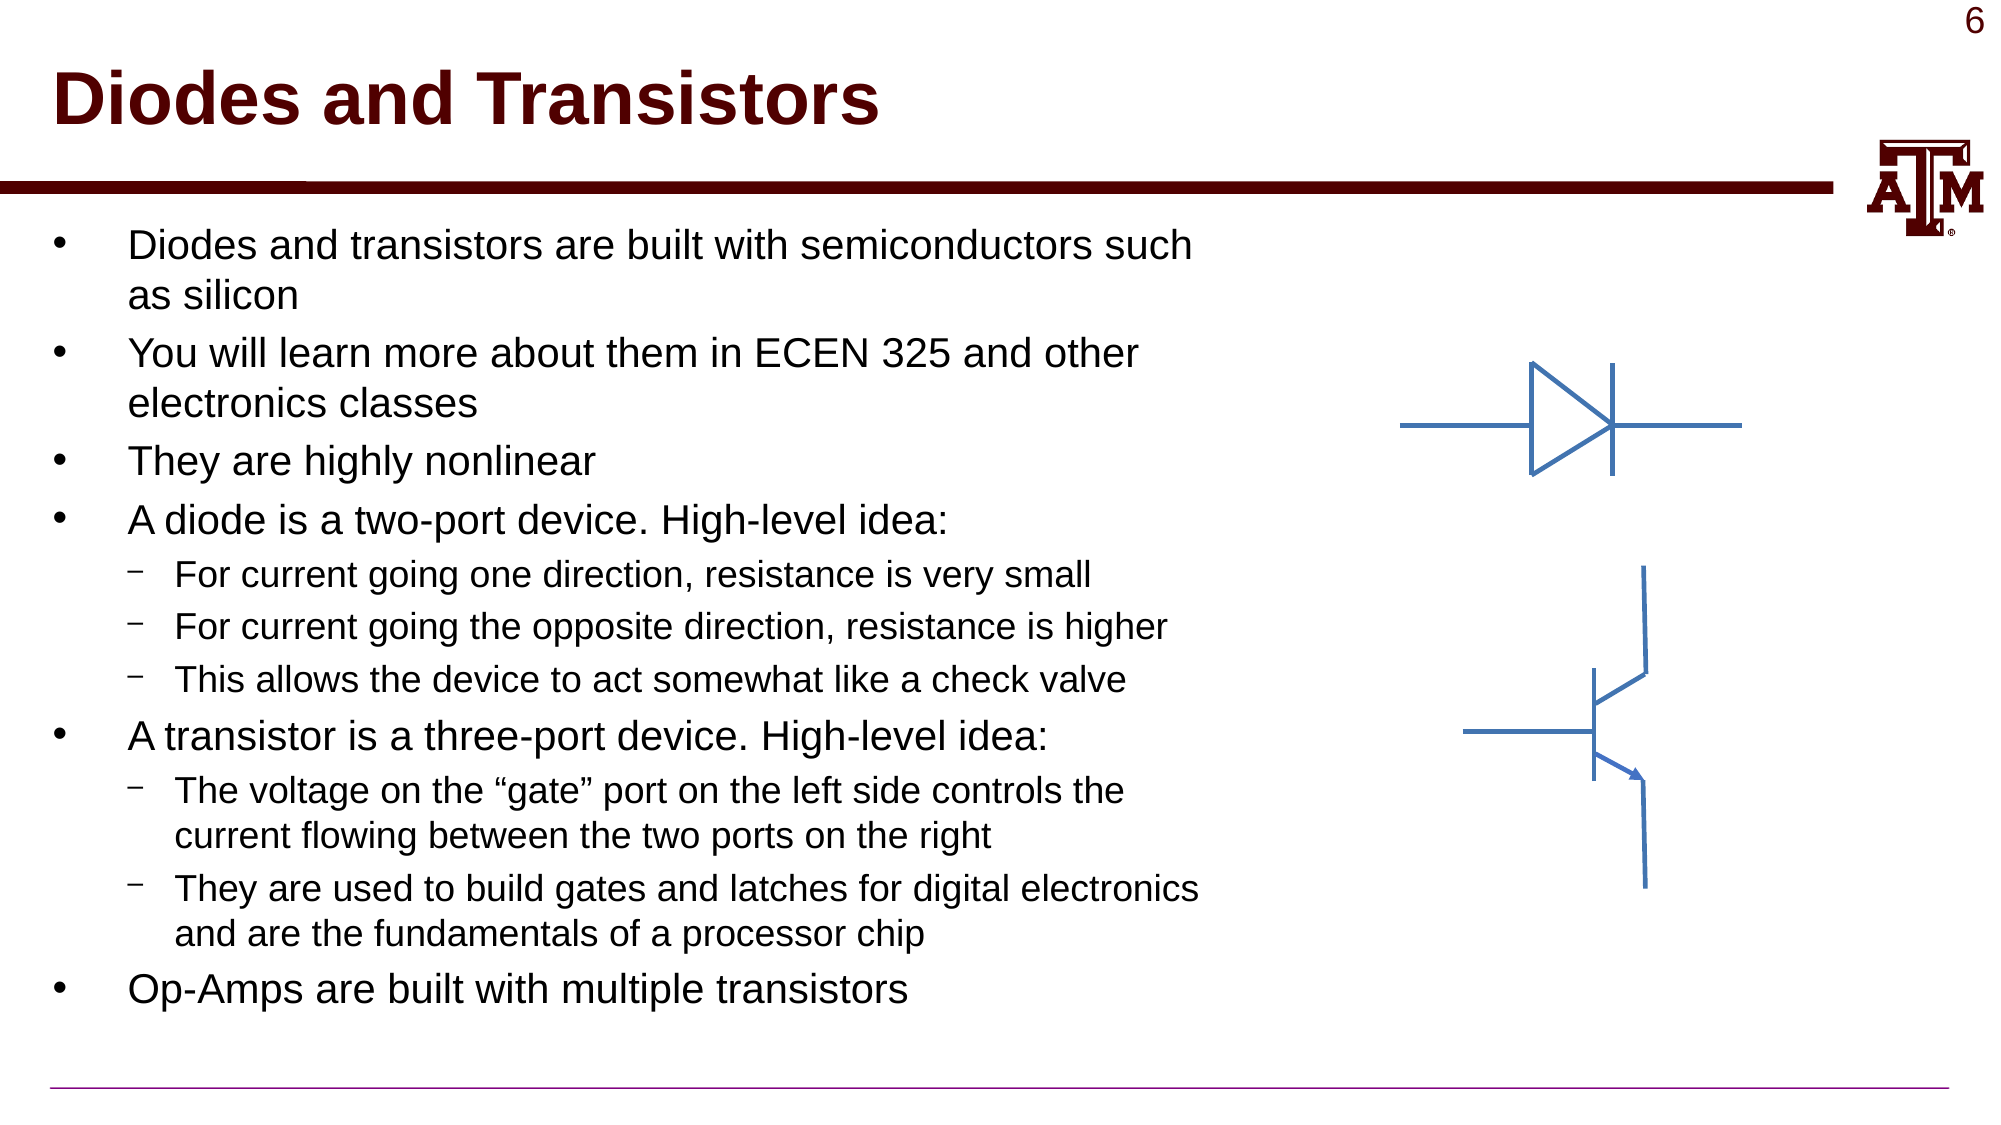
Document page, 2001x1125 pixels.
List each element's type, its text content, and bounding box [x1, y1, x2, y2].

title Diodes and Transistors [37, 12, 1826, 188]
picture [1850, 112, 2000, 263]
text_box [1462, 565, 1647, 889]
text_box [1399, 362, 1742, 476]
list Diodes and transistors are built with semiconductors such as silicon You will learn more about them in ECEN 325 and other electronics classes They are highly nonlinear A diode is a two-port device. High-level idea: For current going one direction, resistance is very small For current going the opposite direction, resistance is higher This allows the device to act somewhat like a check valve A transistor is a three-port device. High-level idea: The voltage on the “gate” port on the left side controls the current flowing between the two ports on the right They are used to build gates and latches for digital electronics and are the fundamentals of a processor chip Op-Amps are built with multiple transistors [37, 209, 1226, 1063]
